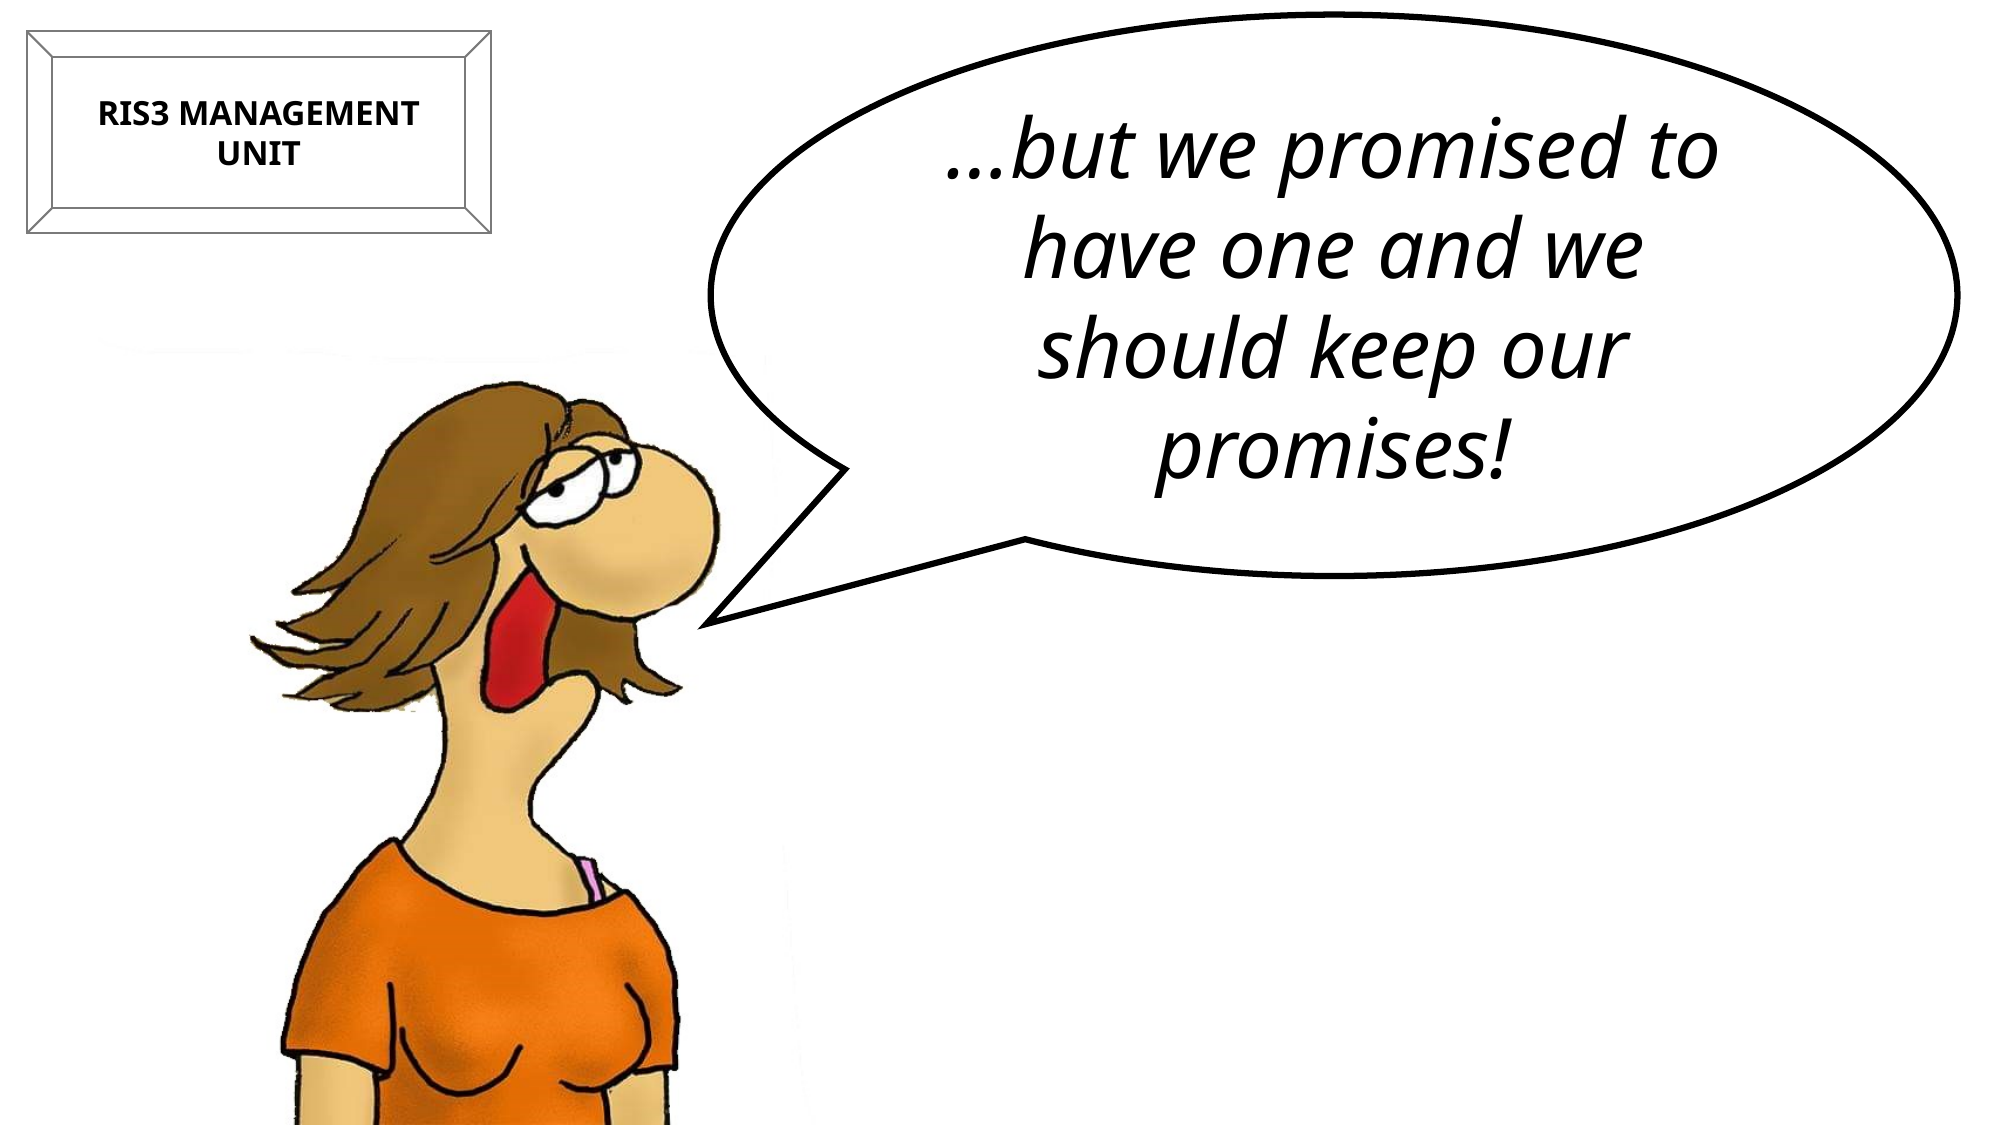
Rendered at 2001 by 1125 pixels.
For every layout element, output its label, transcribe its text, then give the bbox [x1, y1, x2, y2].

text_box …but we promised to have one and we should keep our promises! [930, 13, 1959, 578]
picture [98, 0, 930, 1125]
text_box RIS3 MANAGEMENT UNIT [26, 30, 98, 235]
